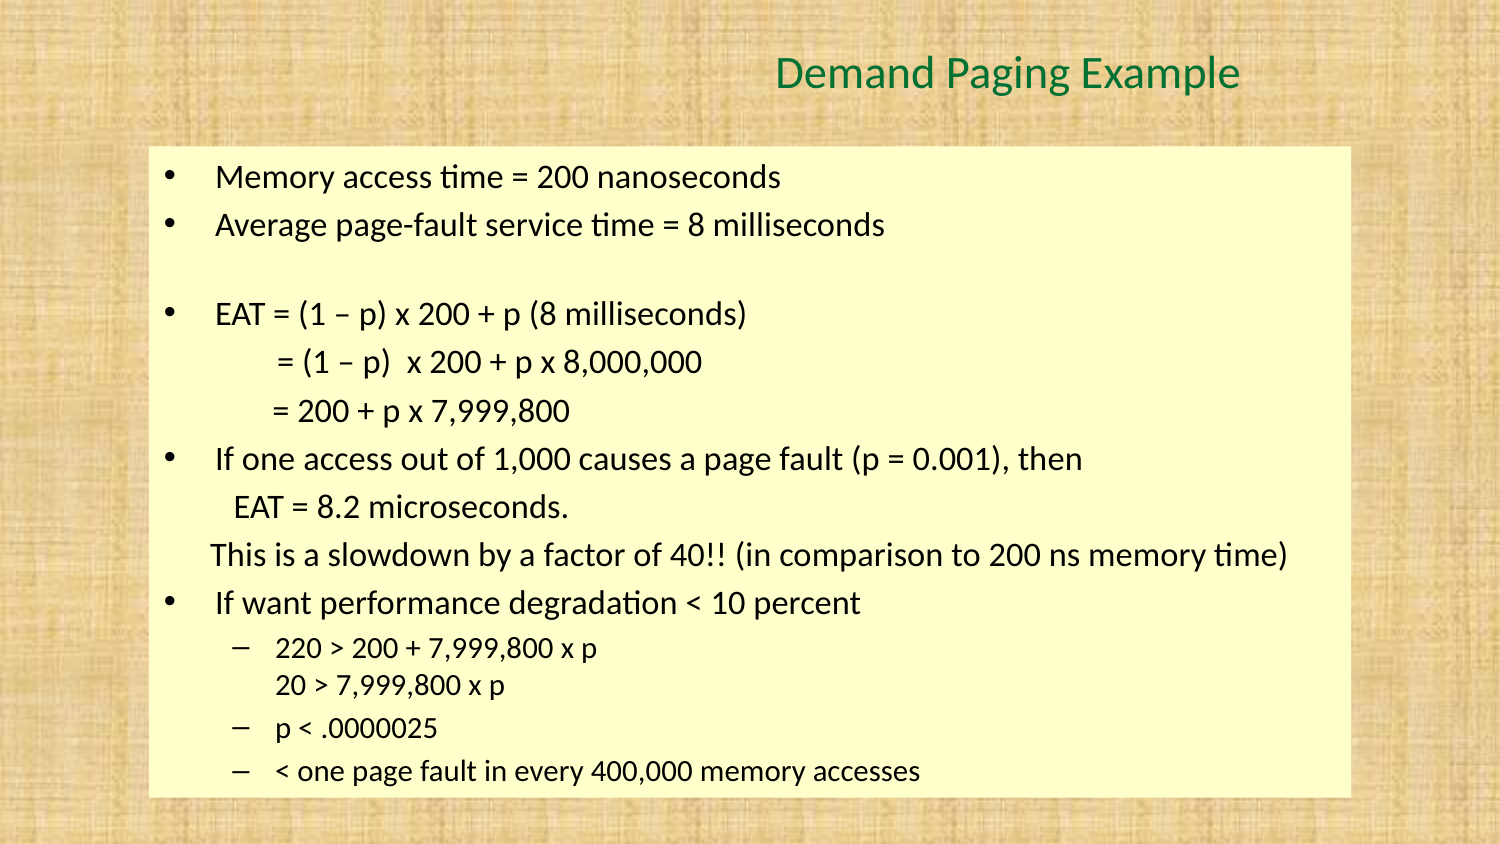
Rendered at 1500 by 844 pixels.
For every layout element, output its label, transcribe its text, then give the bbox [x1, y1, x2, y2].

list Memory access time = 200 nanoseconds Average page-fault service time = 8 milliseconds EAT = (1 – p) x 200 + p (8 milliseconds) = (1 – p) x 200 + p x 8,000,000 = 200 + p x 7,999,800 If one access out of 1,000 causes a page fault (p = 0.001), then EAT = 8.2 microseconds. This is a slowdown by a factor of 40!! (in comparison to 200 ns memory time) If want performance degradation < 10 percent 220 > 200 + 7,999,800 x p 20 > 7,999,800 x p p < .0000025 < one page fault in every 400,000 memory accesses [148, 146, 1352, 798]
picture [0, 0, 1500, 844]
title Demand Paging Example [302, 34, 1257, 106]
